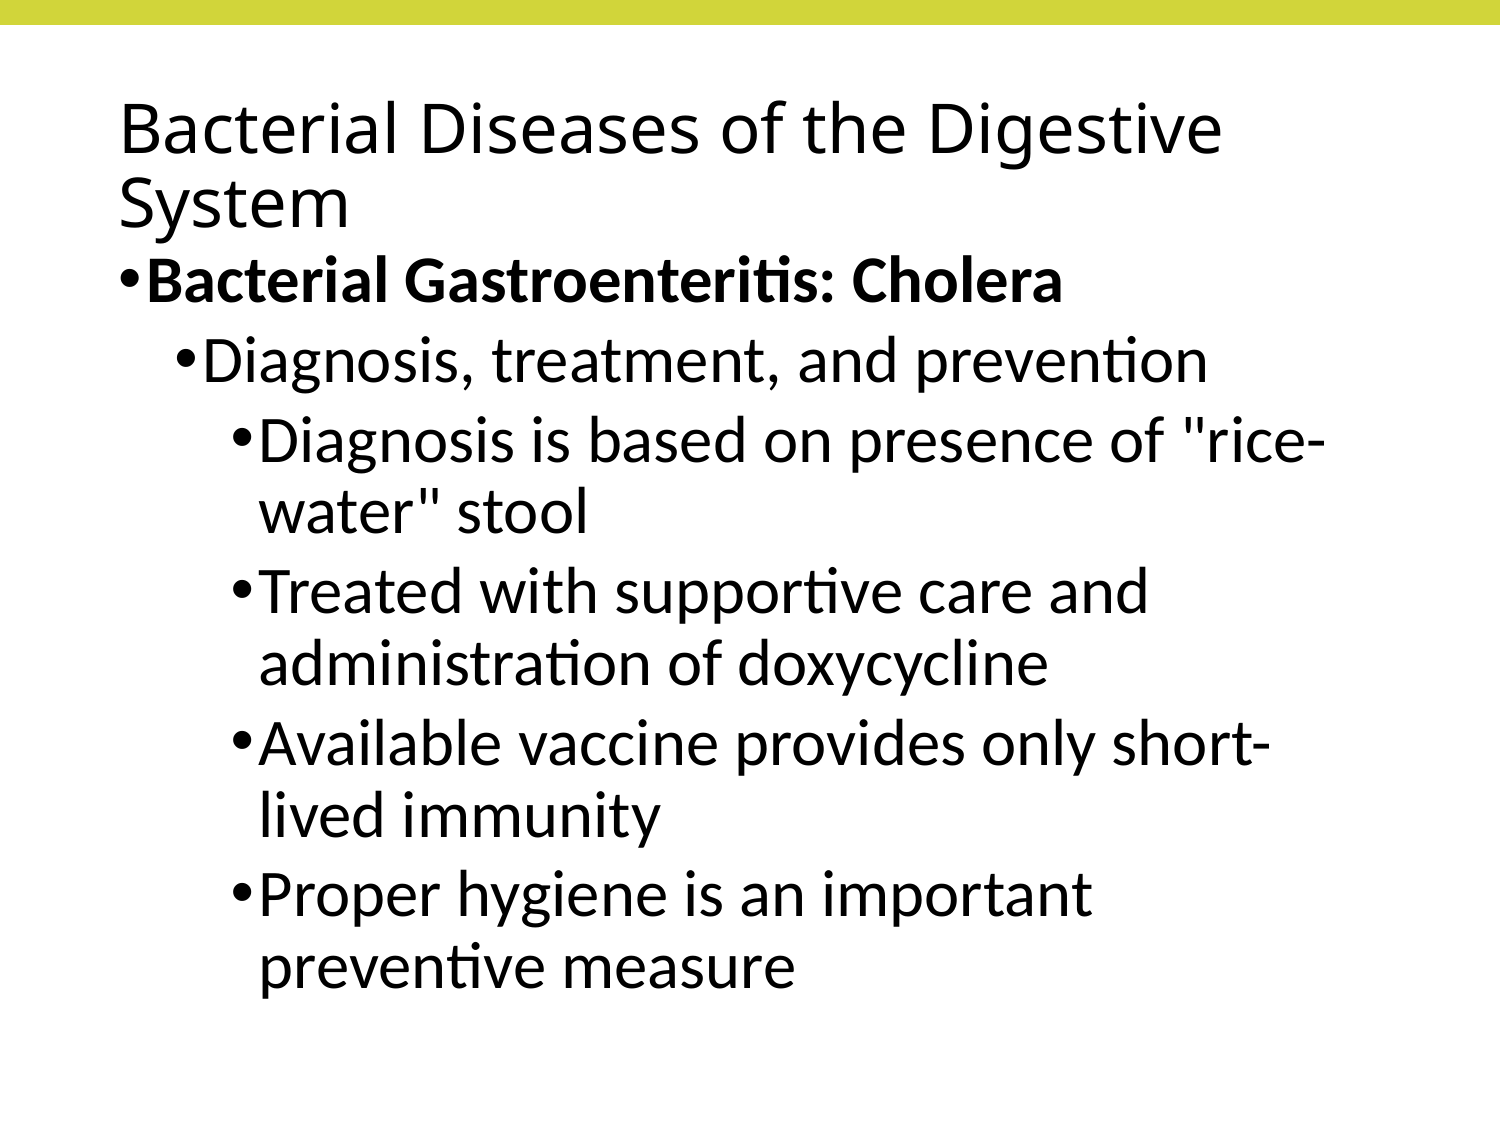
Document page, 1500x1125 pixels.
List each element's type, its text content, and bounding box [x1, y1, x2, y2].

title Bacterial Diseases of the Digestive System [103, 59, 1397, 237]
list Bacterial Gastroenteritis: Cholera Diagnosis, treatment, and prevention Diagnosis is based on presence of "rice-water" stool Treated with supportive care and administration of doxycycline Available vaccine provides only short-lived immunity Proper hygiene is an important preventive measure [103, 237, 1397, 1014]
